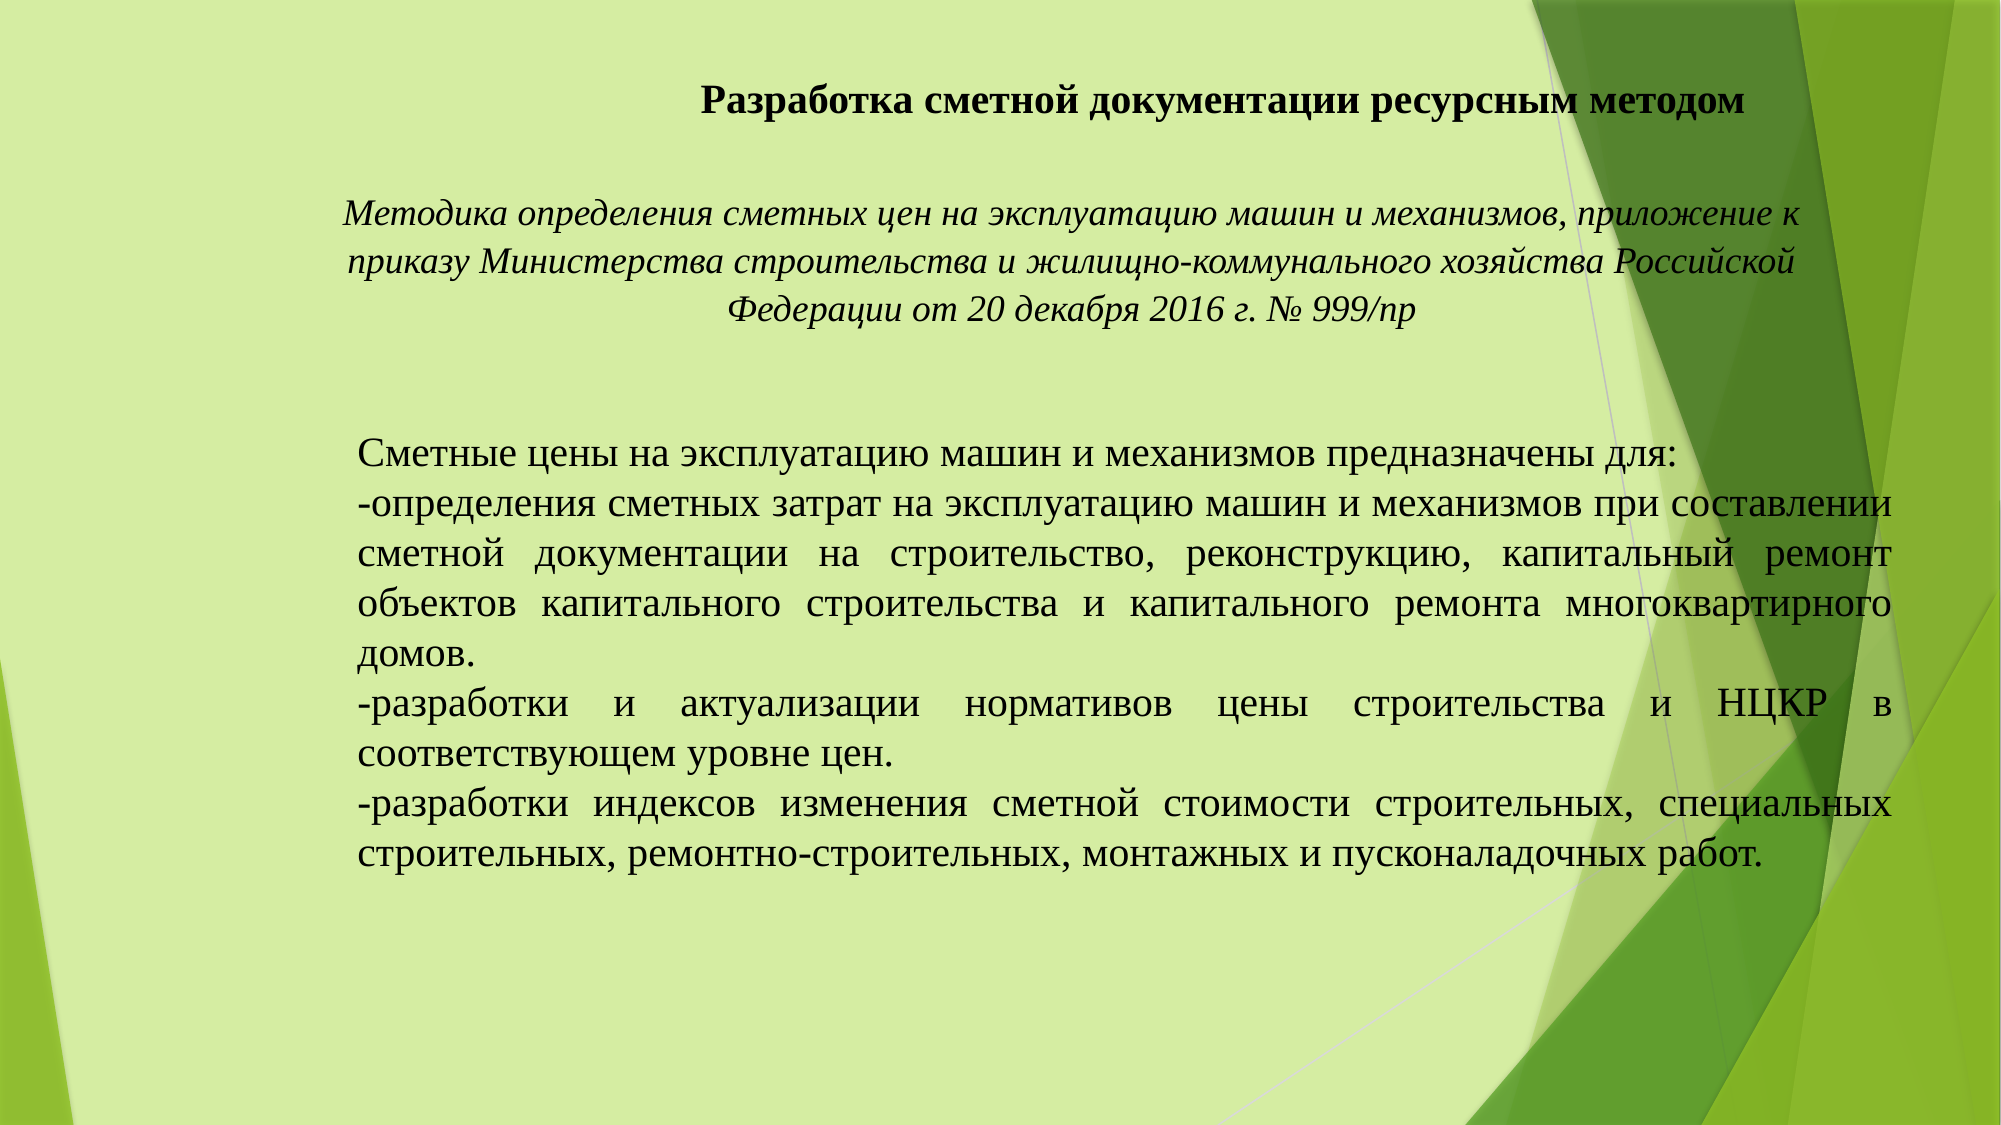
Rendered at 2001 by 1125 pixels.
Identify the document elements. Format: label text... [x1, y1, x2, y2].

text_box Методика определения сметных цен на эксплуатацию машин и механизмов, приложение к приказу Министерства строительства и жилищно-коммунального хозяйства Российской Федерации от 20 декабря 2016 г. № 999/пр [293, 177, 1850, 337]
text_box Разработка сметной документации ресурсным методом [427, 61, 2000, 130]
text_box Сметные цены на эксплуатацию машин и механизмов предназначены для: -определения сметных затрат на эксплуатацию машин и механизмов при составлении сметной документации на строительство, реконструкцию, капитальный ремонт объектов капитального строительства и капитального ремонта многоквартирного домов. -разработки и актуализации нормативов цены строительства и НЦКР в соответствующем уровне цен. -разработки индексов изменения сметной стоимости строительных, специальных строительных, ремонтно-строительных, монтажных и пусконаладочных работ. [342, 417, 1908, 883]
